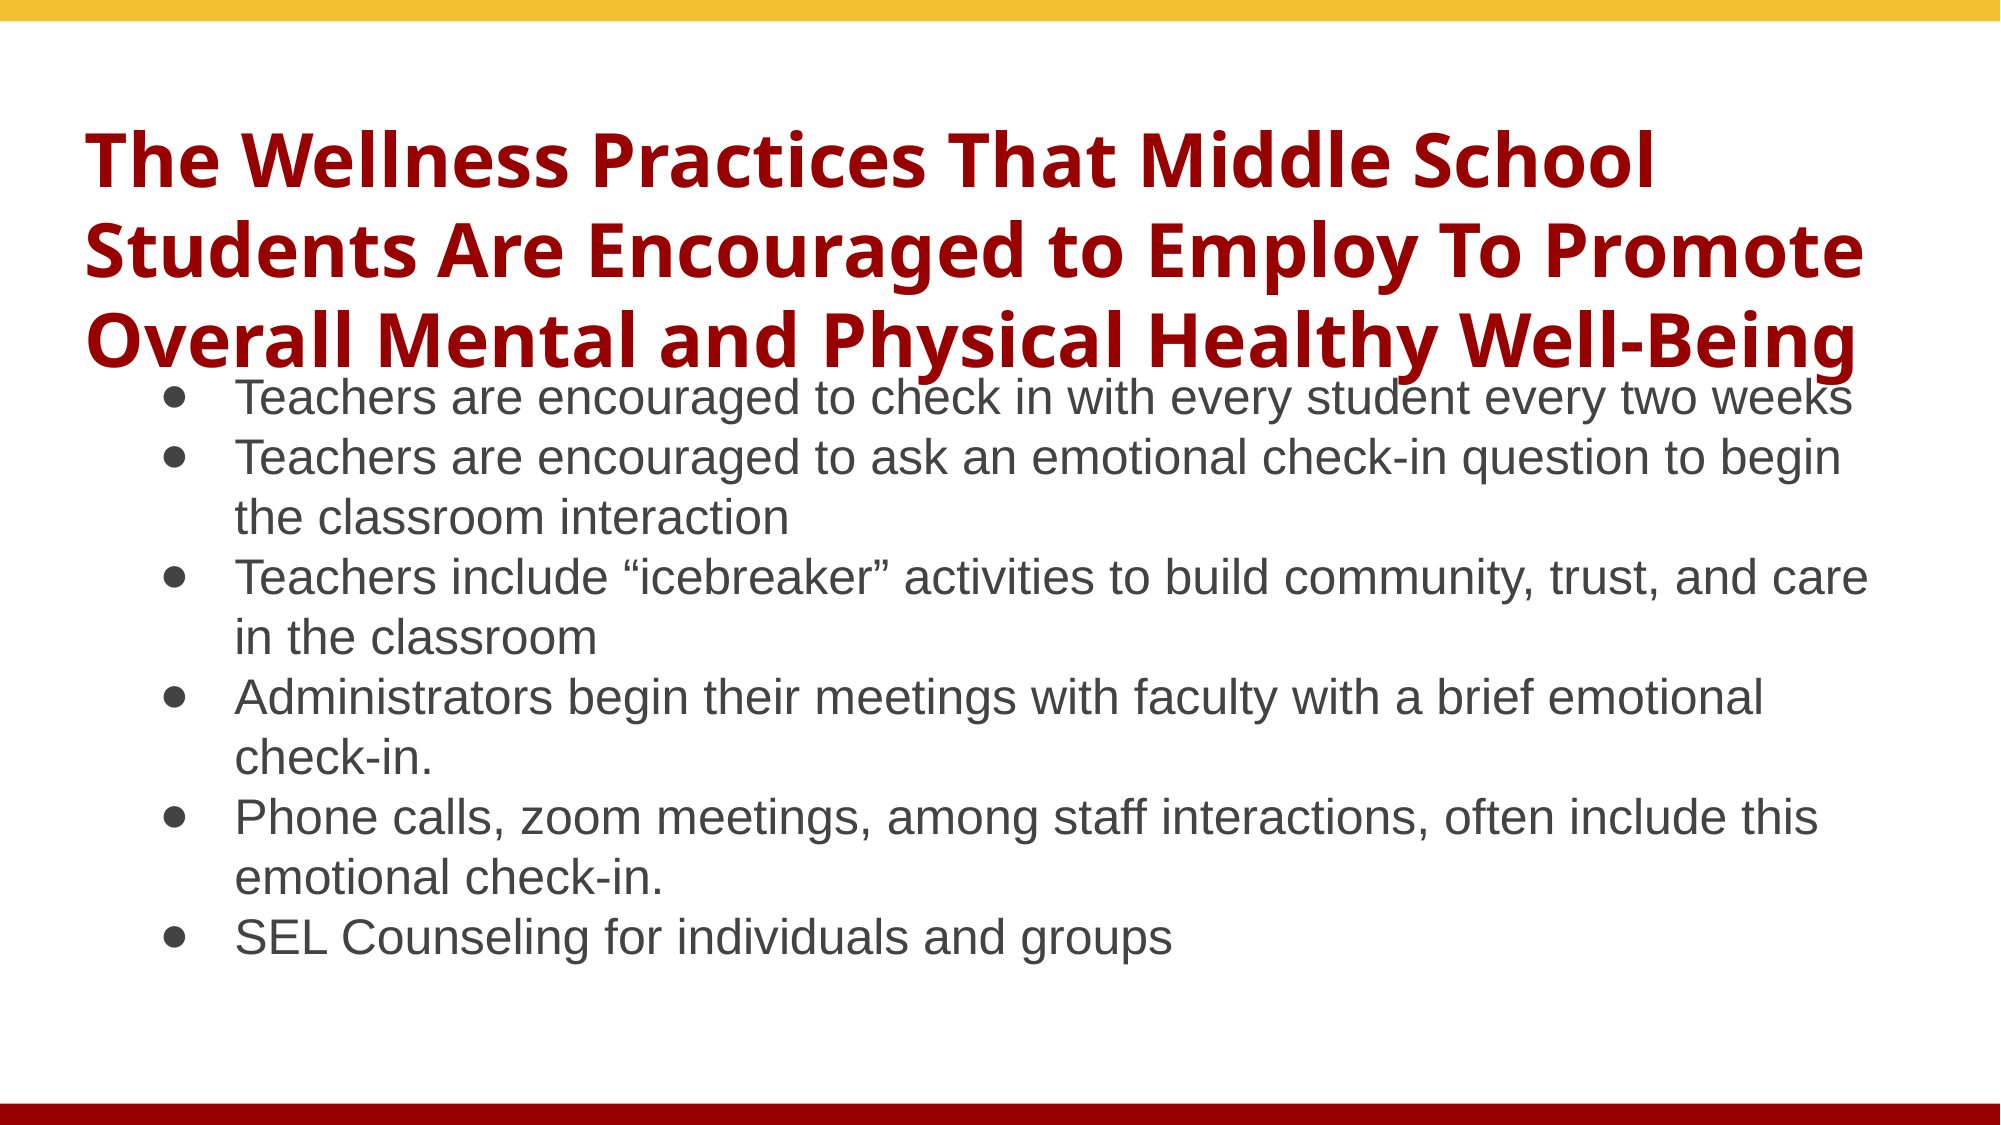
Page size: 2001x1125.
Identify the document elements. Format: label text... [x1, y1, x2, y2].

text_box Teachers are encouraged to check in with every student every two weeks Teachers are encouraged to ask an emotional check-in question to begin the classroom interaction Teachers include “icebreaker” activities to build community, trust, and care in the classroom Administrators begin their meetings with faculty with a brief emotional check-in. Phone calls, zoom meetings, among staff interactions, often include this emotional check-in. SEL Counseling for individuals and groups [134, 355, 1897, 1042]
title The Wellness Practices That Middle School Students Are Encouraged to Employ To Promote Overall Mental and Physical Healthy Well-Being [84, 110, 2000, 388]
